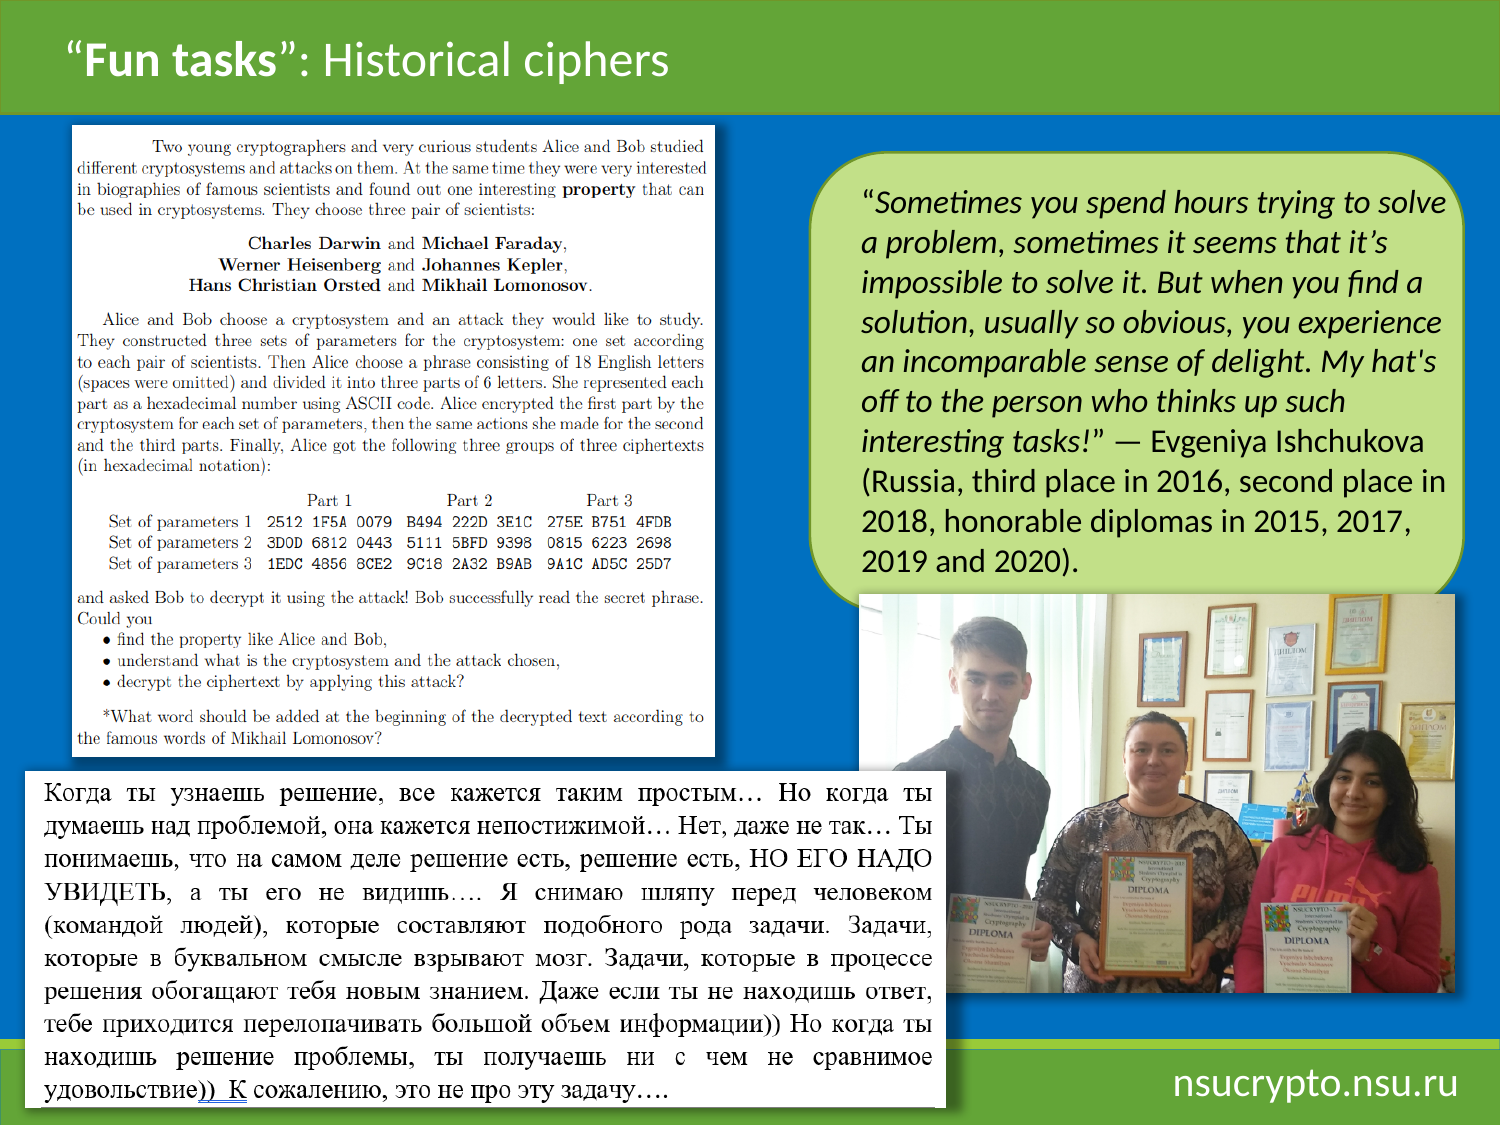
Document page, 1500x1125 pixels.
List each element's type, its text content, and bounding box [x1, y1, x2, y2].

picture [25, 594, 1455, 1109]
text_box [0, 0, 1500, 115]
text_box nsucrypto.nsu.ru [1157, 1047, 1500, 1113]
text_box [808, 151, 1441, 605]
text_box “Sometimes you spend hours trying to solve a problem, sometimes it seems that it’s impossible to solve it. But when you find a solution, usually so obvious, you experience an incomparable sense of delight. My hat's off to the person who thinks up such interesting tasks!” — Evgeniya Ishchukova (Russia, third place in 2016, second place in 2018, honorable diplomas in 2015, 2017, 2019 and 2020). [846, 172, 1464, 587]
text_box “Fun tasks”: Historical ciphers [48, 18, 1500, 94]
picture [71, 124, 716, 757]
